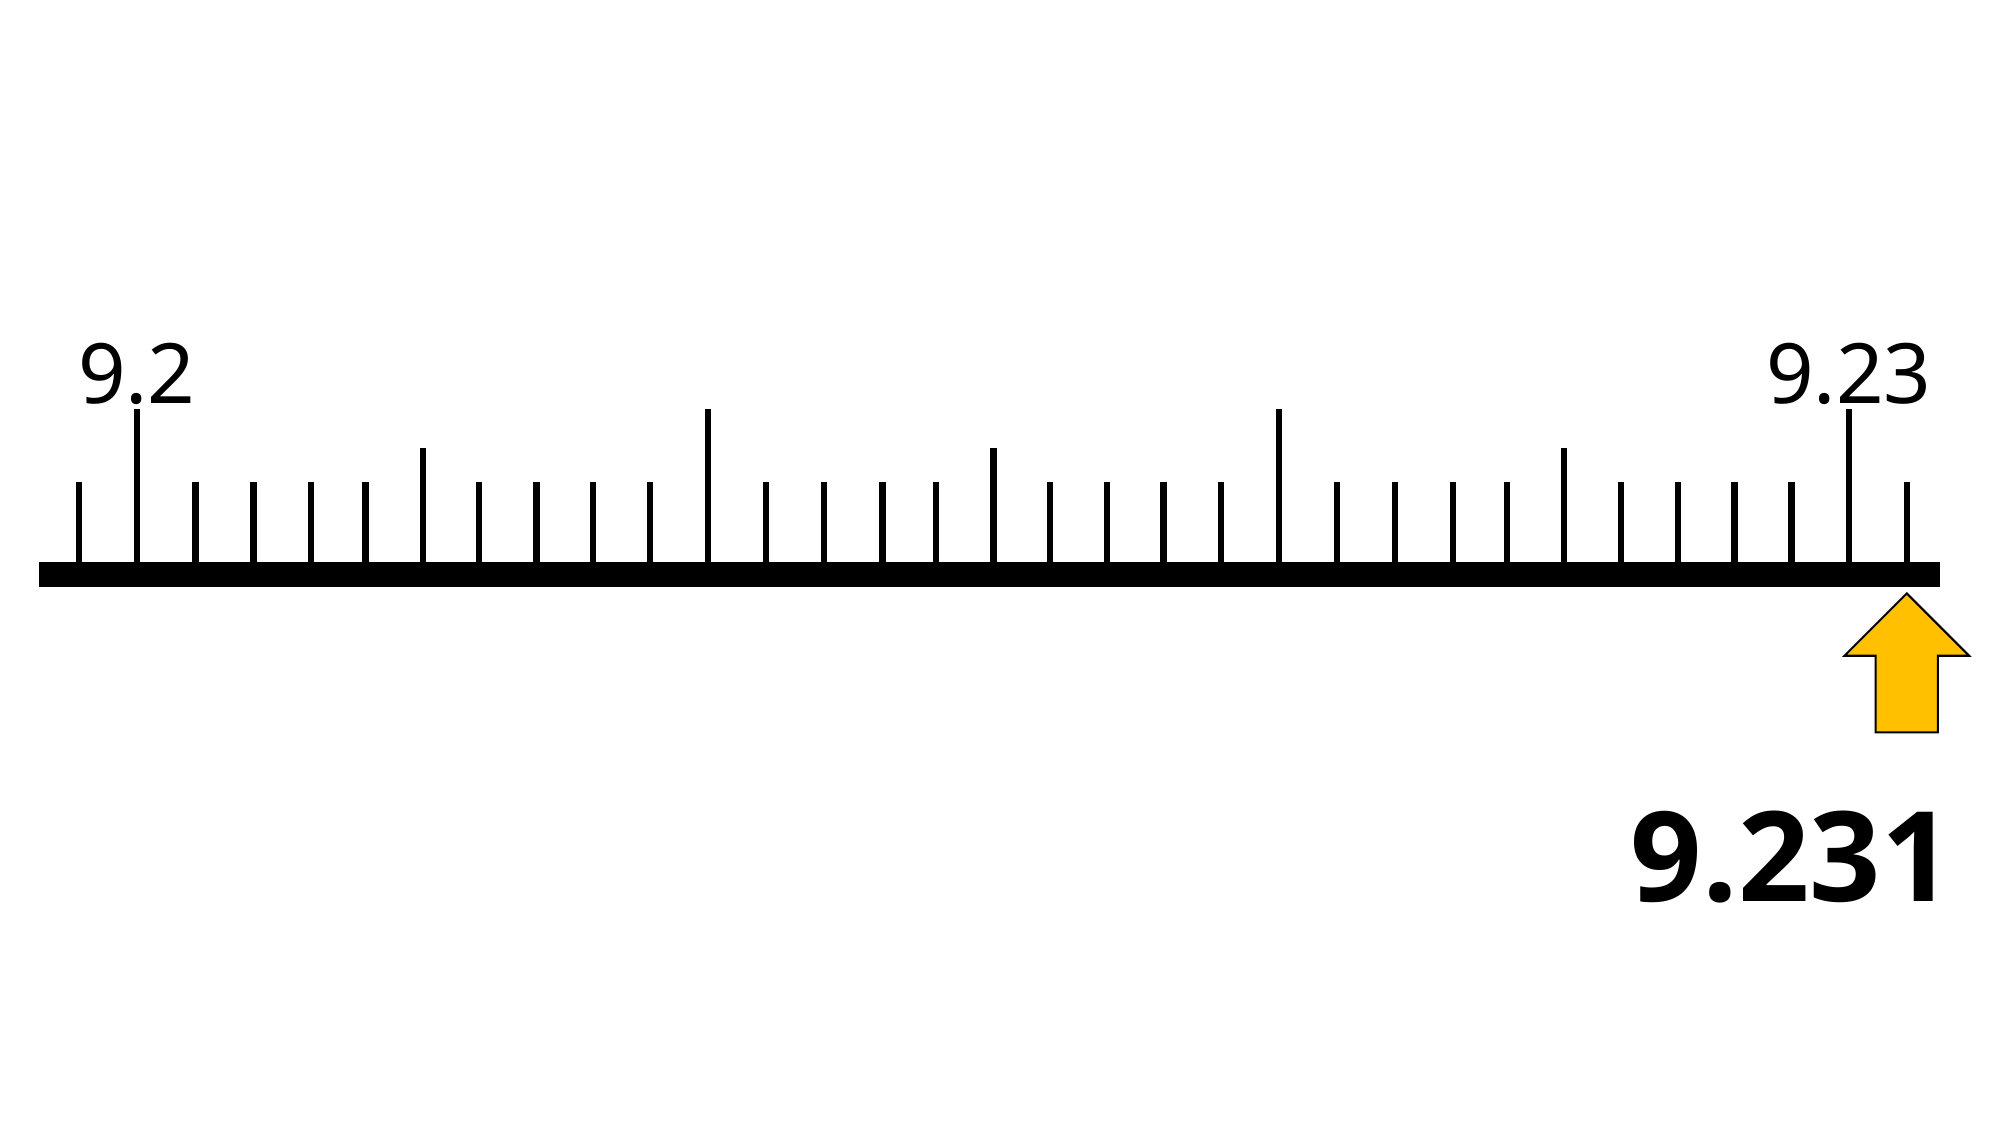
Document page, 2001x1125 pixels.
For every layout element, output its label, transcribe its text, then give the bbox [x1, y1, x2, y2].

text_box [39, 312, 1958, 577]
text_box 9.231 [1616, 769, 1968, 934]
text_box [1842, 591, 1972, 734]
